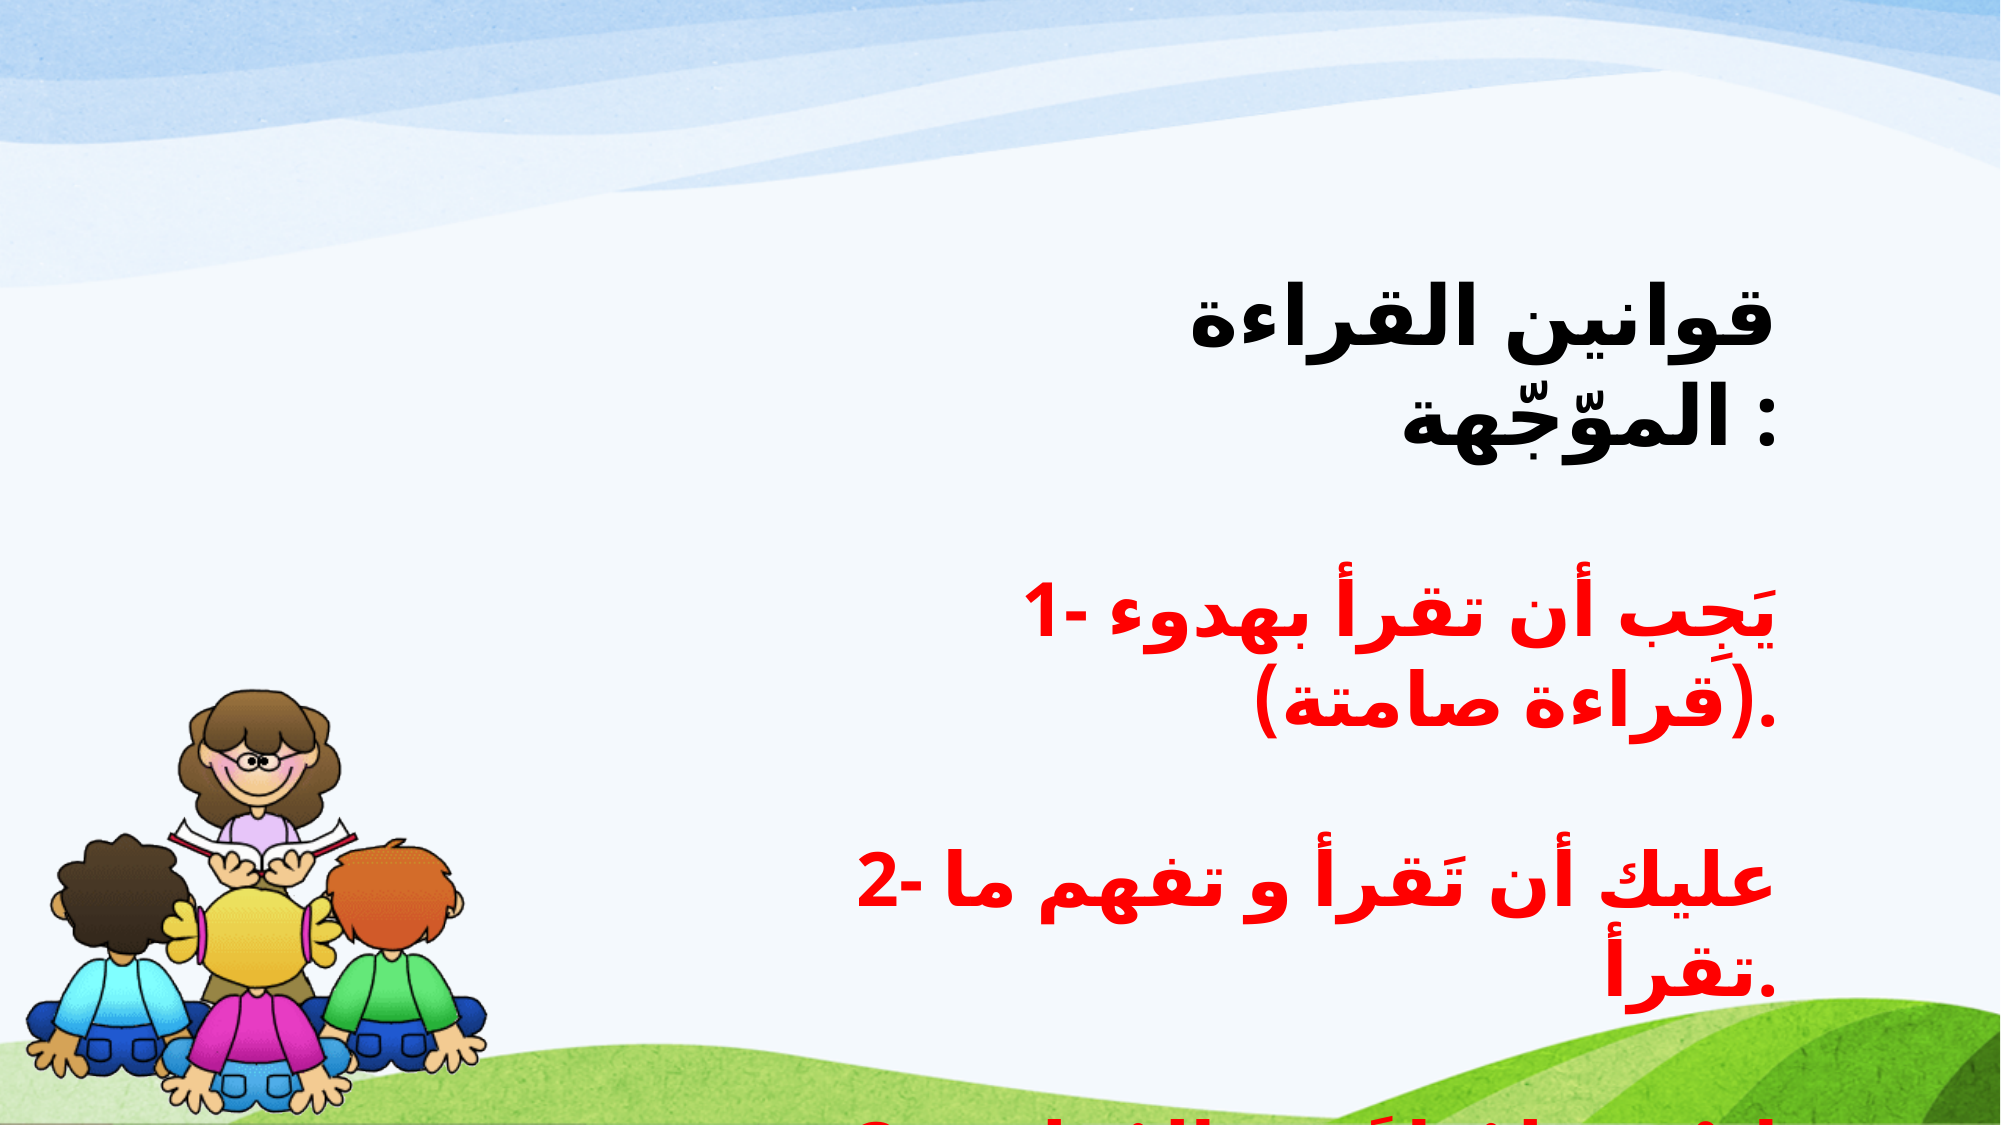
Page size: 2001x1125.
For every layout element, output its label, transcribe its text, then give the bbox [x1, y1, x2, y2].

text_box قوانين القراءة الموّجّهة : 1- يَجِب أن تقرأ بهدوء (قراءة صامتة). 2- عليك أن تَقرأ و تفهم ما تقرأ. 3- اسْتَعِد لِمُناقَشة المُعَلمة لك أو المساعدة . [777, 254, 1794, 1125]
picture [0, 0, 2001, 1125]
